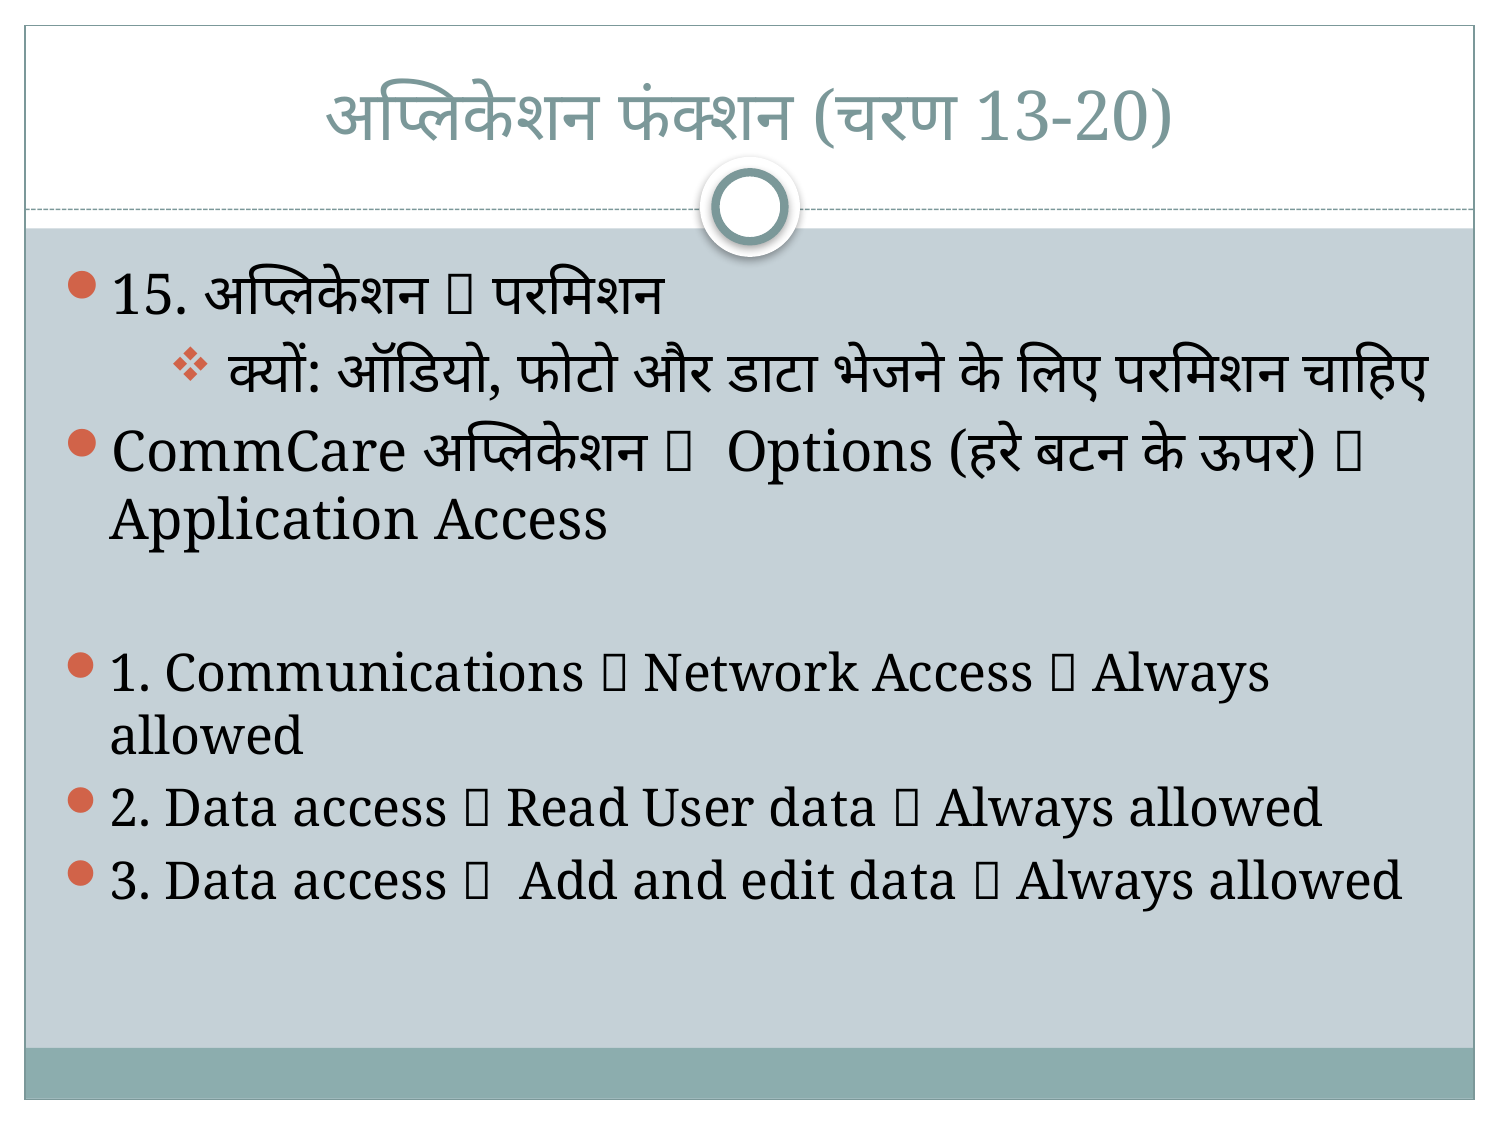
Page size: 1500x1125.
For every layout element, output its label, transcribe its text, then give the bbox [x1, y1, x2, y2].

list 15. अप्लिकेशन  परमिशन क्यों: ऑडियो, फोटो और डाटा भेजने के लिए परमिशन चाहिए CommCare अप्लिकेशन  Options (हरे बटन के ऊपर)  Application Access 1. Communications  Network Access  Always allowed 2. Data access  Read User data  Always allowed 3. Data access  Add and edit data  Always allowed [49, 250, 1445, 1001]
title अप्लिकेशन फंक्शन (चरण 13-20) [49, 37, 1450, 162]
